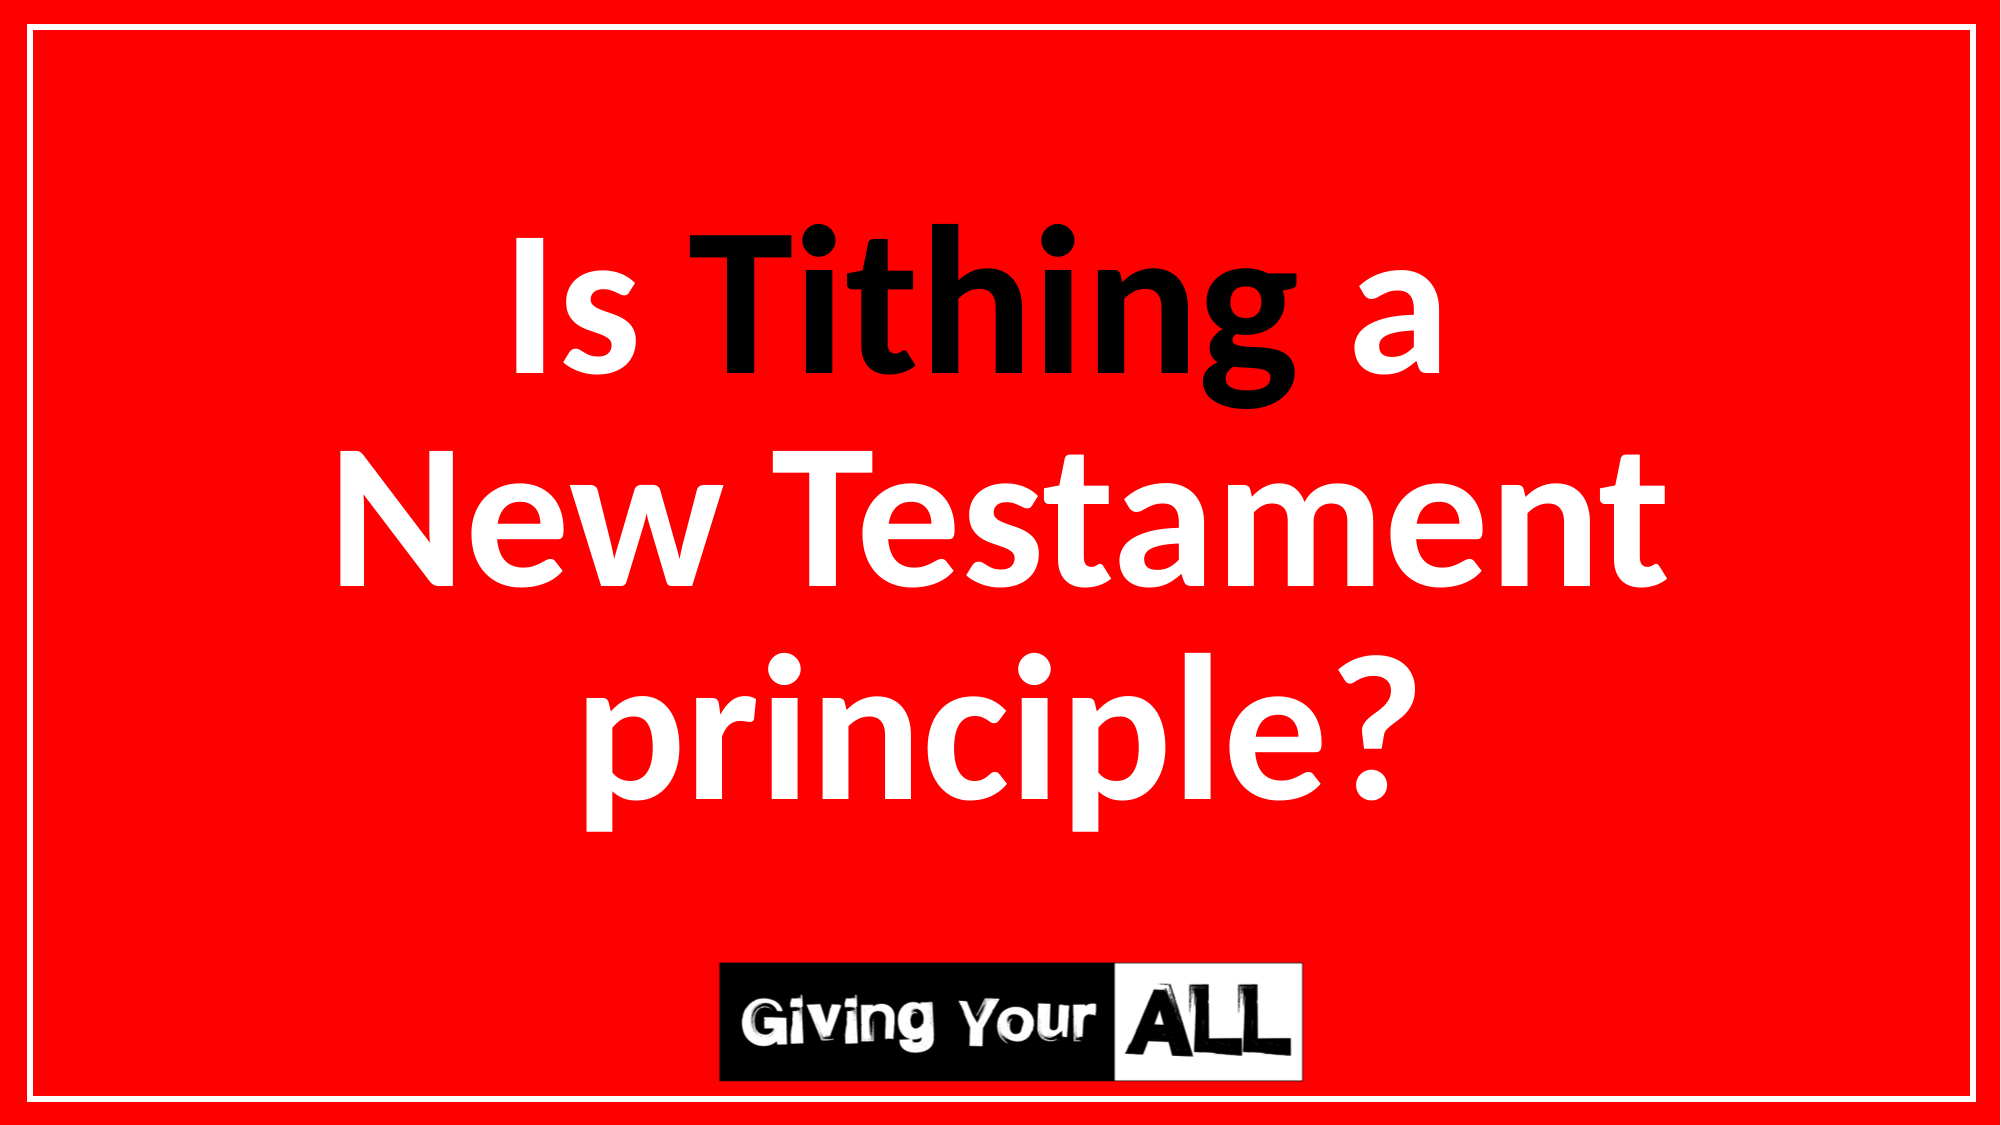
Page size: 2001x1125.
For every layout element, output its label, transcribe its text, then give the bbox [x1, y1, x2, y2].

picture [0, 0, 2001, 1125]
text_box Is Tithing a New Testament principle? [0, 192, 2000, 849]
